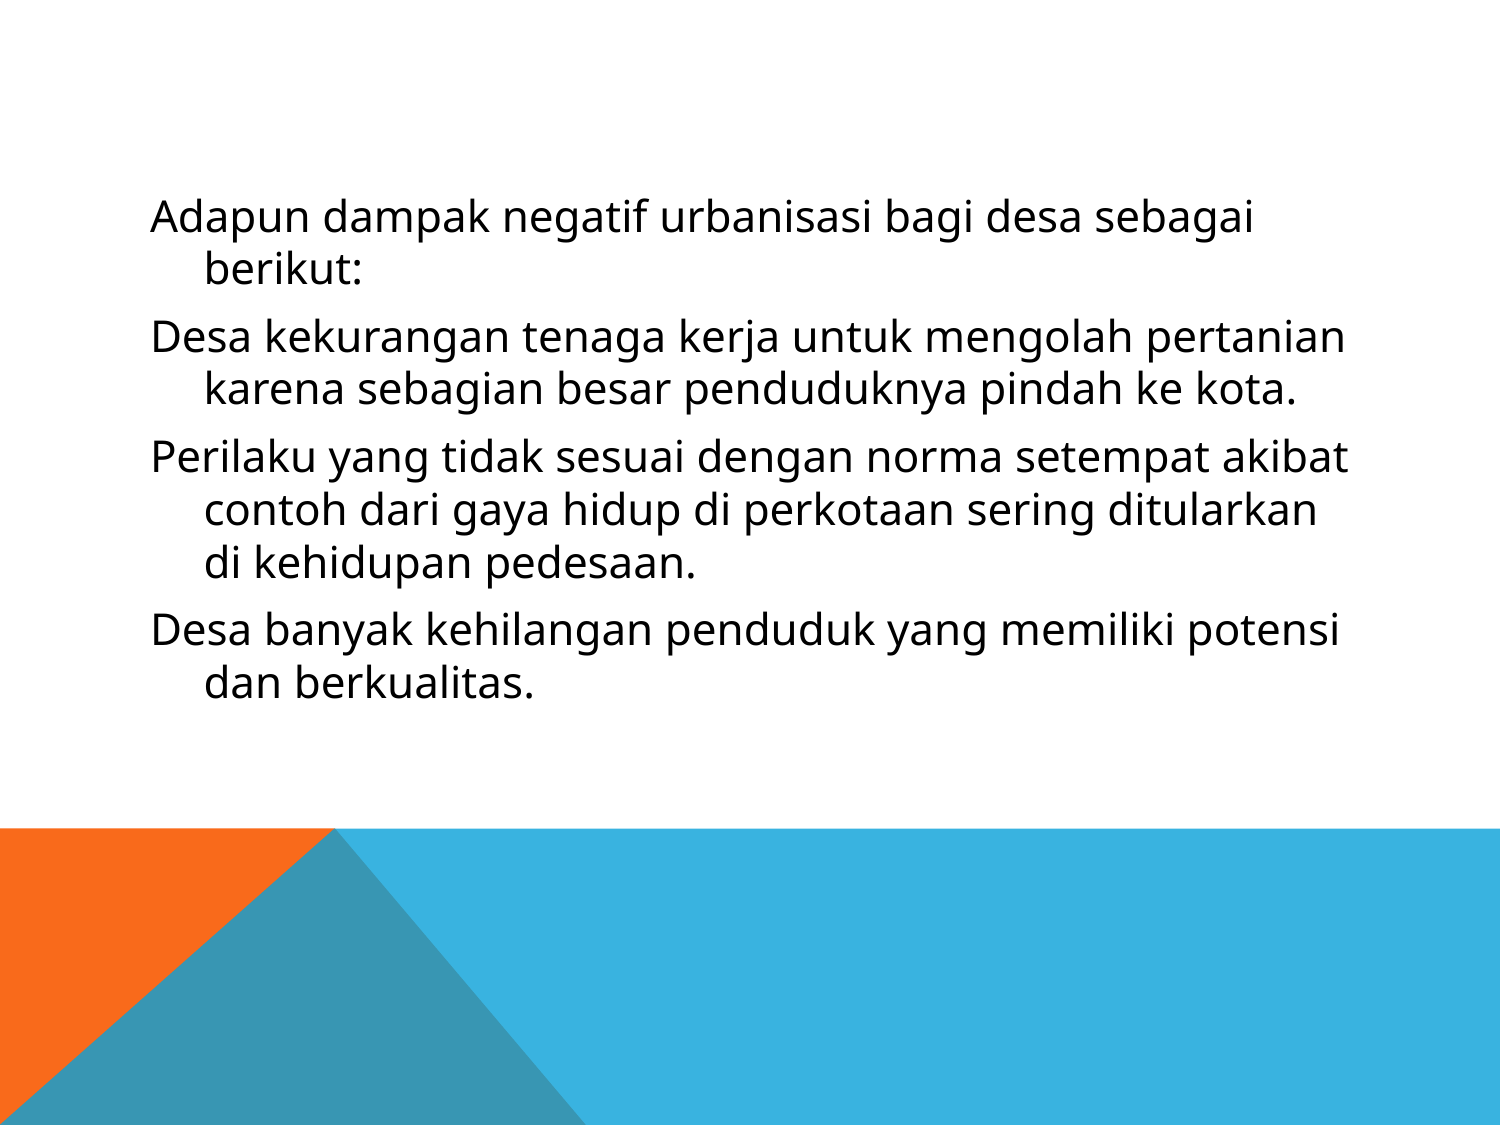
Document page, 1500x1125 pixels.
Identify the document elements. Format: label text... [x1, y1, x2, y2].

list Adapun dampak negatif urbanisasi bagi desa sebagai berikut: Desa kekurangan tenaga kerja untuk mengolah pertanian karena sebagian besar penduduknya pindah ke kota. Perilaku yang tidak sesuai dengan norma setempat akibat contoh dari gaya hidup di perkotaan sering ditularkan di kehidupan pedesaan. Desa banyak kehilangan penduduk yang memiliki potensi dan berkualitas. [135, 180, 1369, 768]
